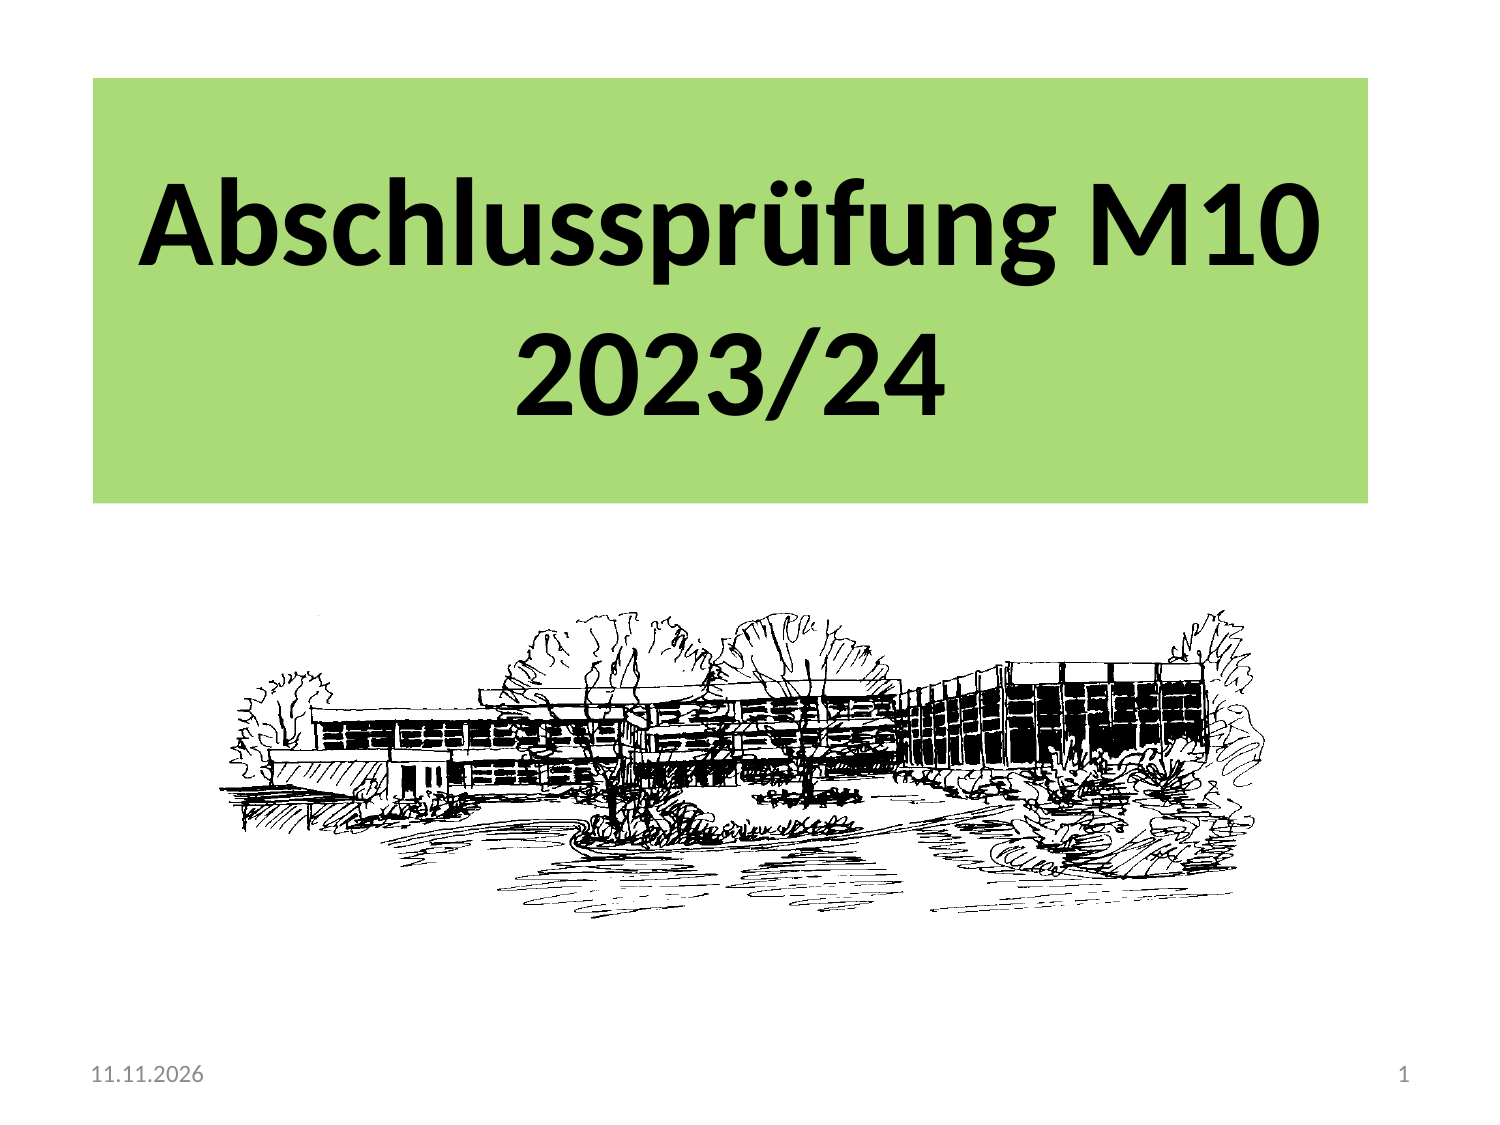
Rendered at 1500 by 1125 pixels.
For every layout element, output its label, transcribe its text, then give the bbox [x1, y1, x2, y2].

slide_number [75, 1042, 425, 1103]
slide_number 1 [1074, 1042, 1425, 1103]
title Abschlussprüfung M10 2023/24 [93, 78, 1368, 504]
picture [210, 569, 1270, 925]
